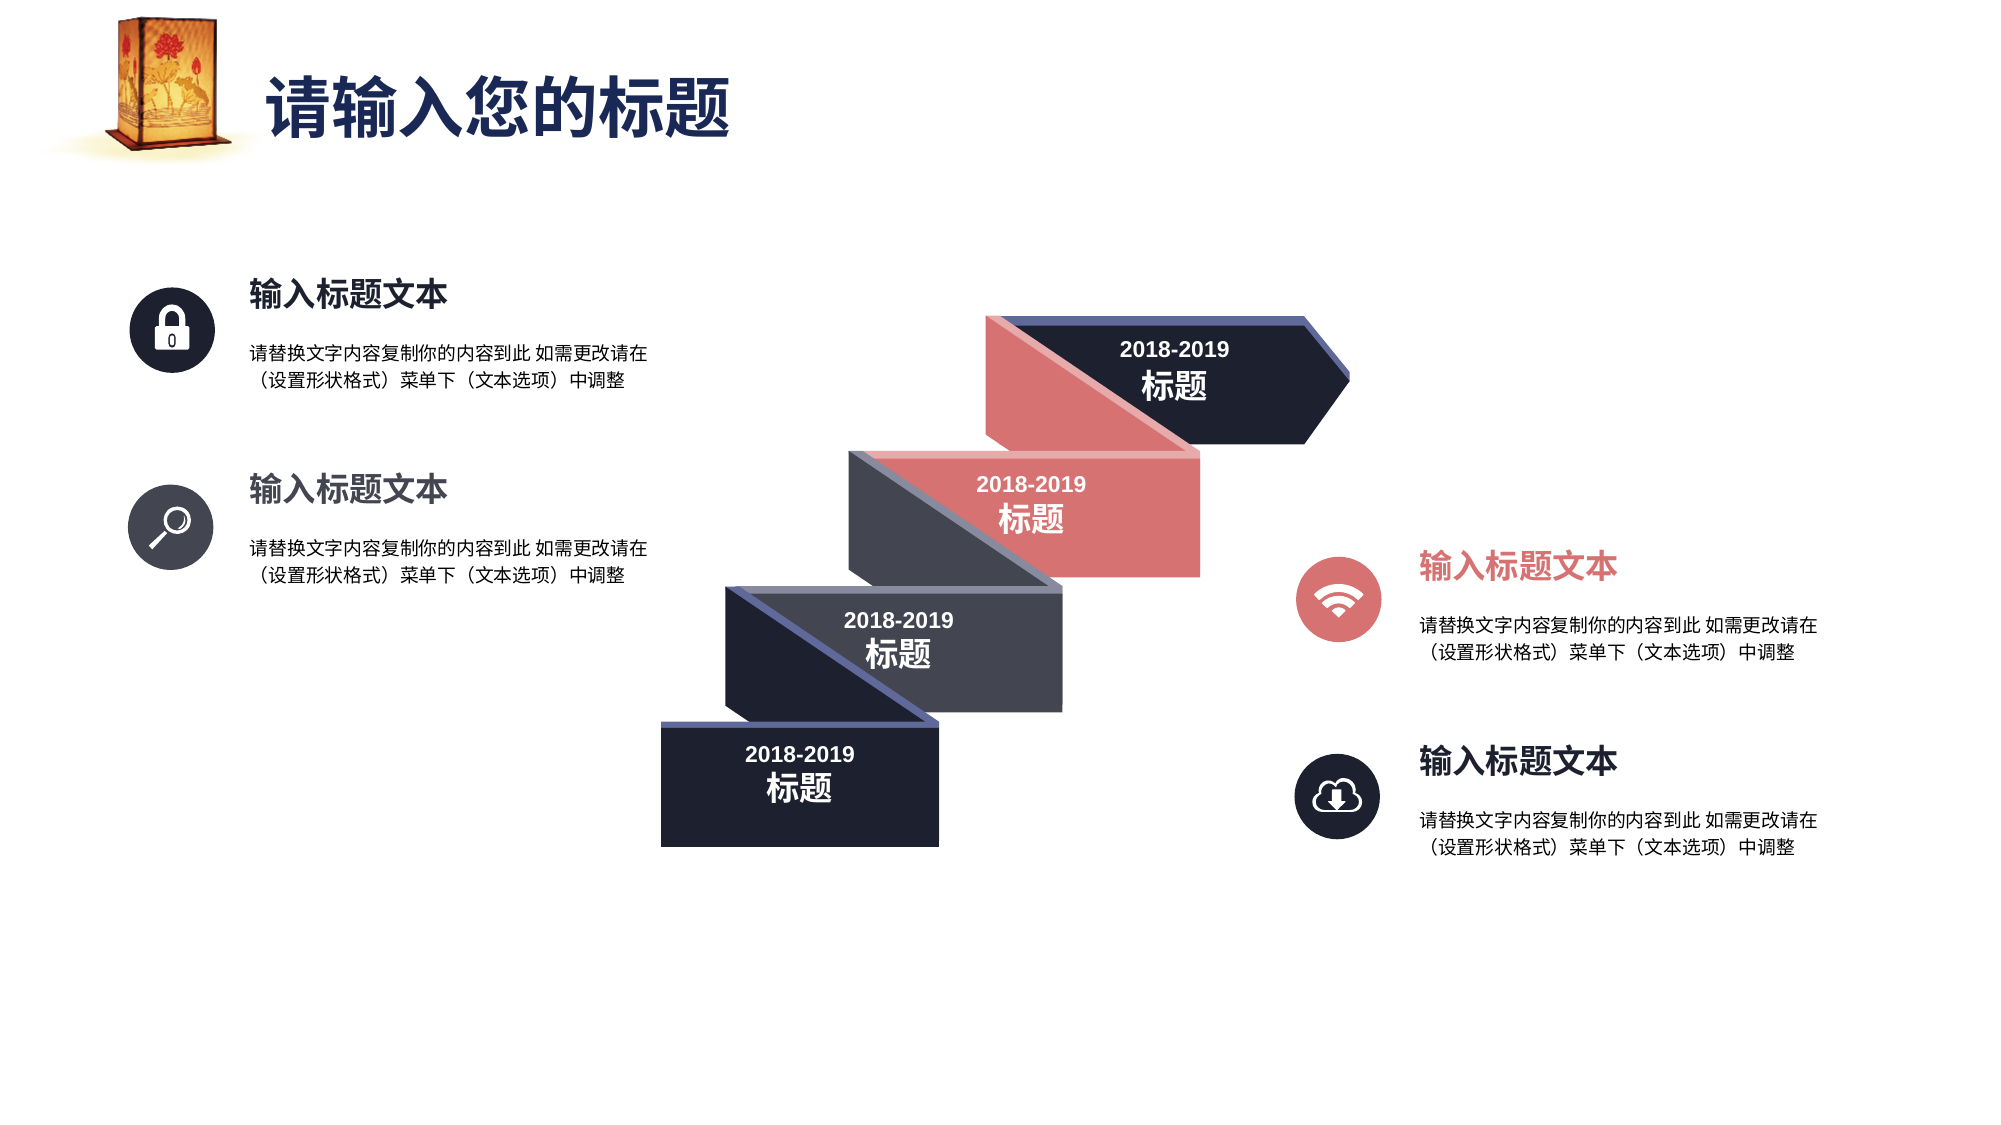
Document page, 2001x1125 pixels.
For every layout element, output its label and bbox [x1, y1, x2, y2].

text_box [660, 586, 940, 847]
text_box [127, 467, 682, 611]
text_box [862, 315, 1201, 578]
text_box [1201, 316, 1350, 445]
text_box [1296, 544, 1851, 688]
text_box [129, 273, 682, 416]
text_box [1294, 739, 1851, 883]
text_box [735, 450, 1063, 713]
picture [39, 0, 265, 178]
